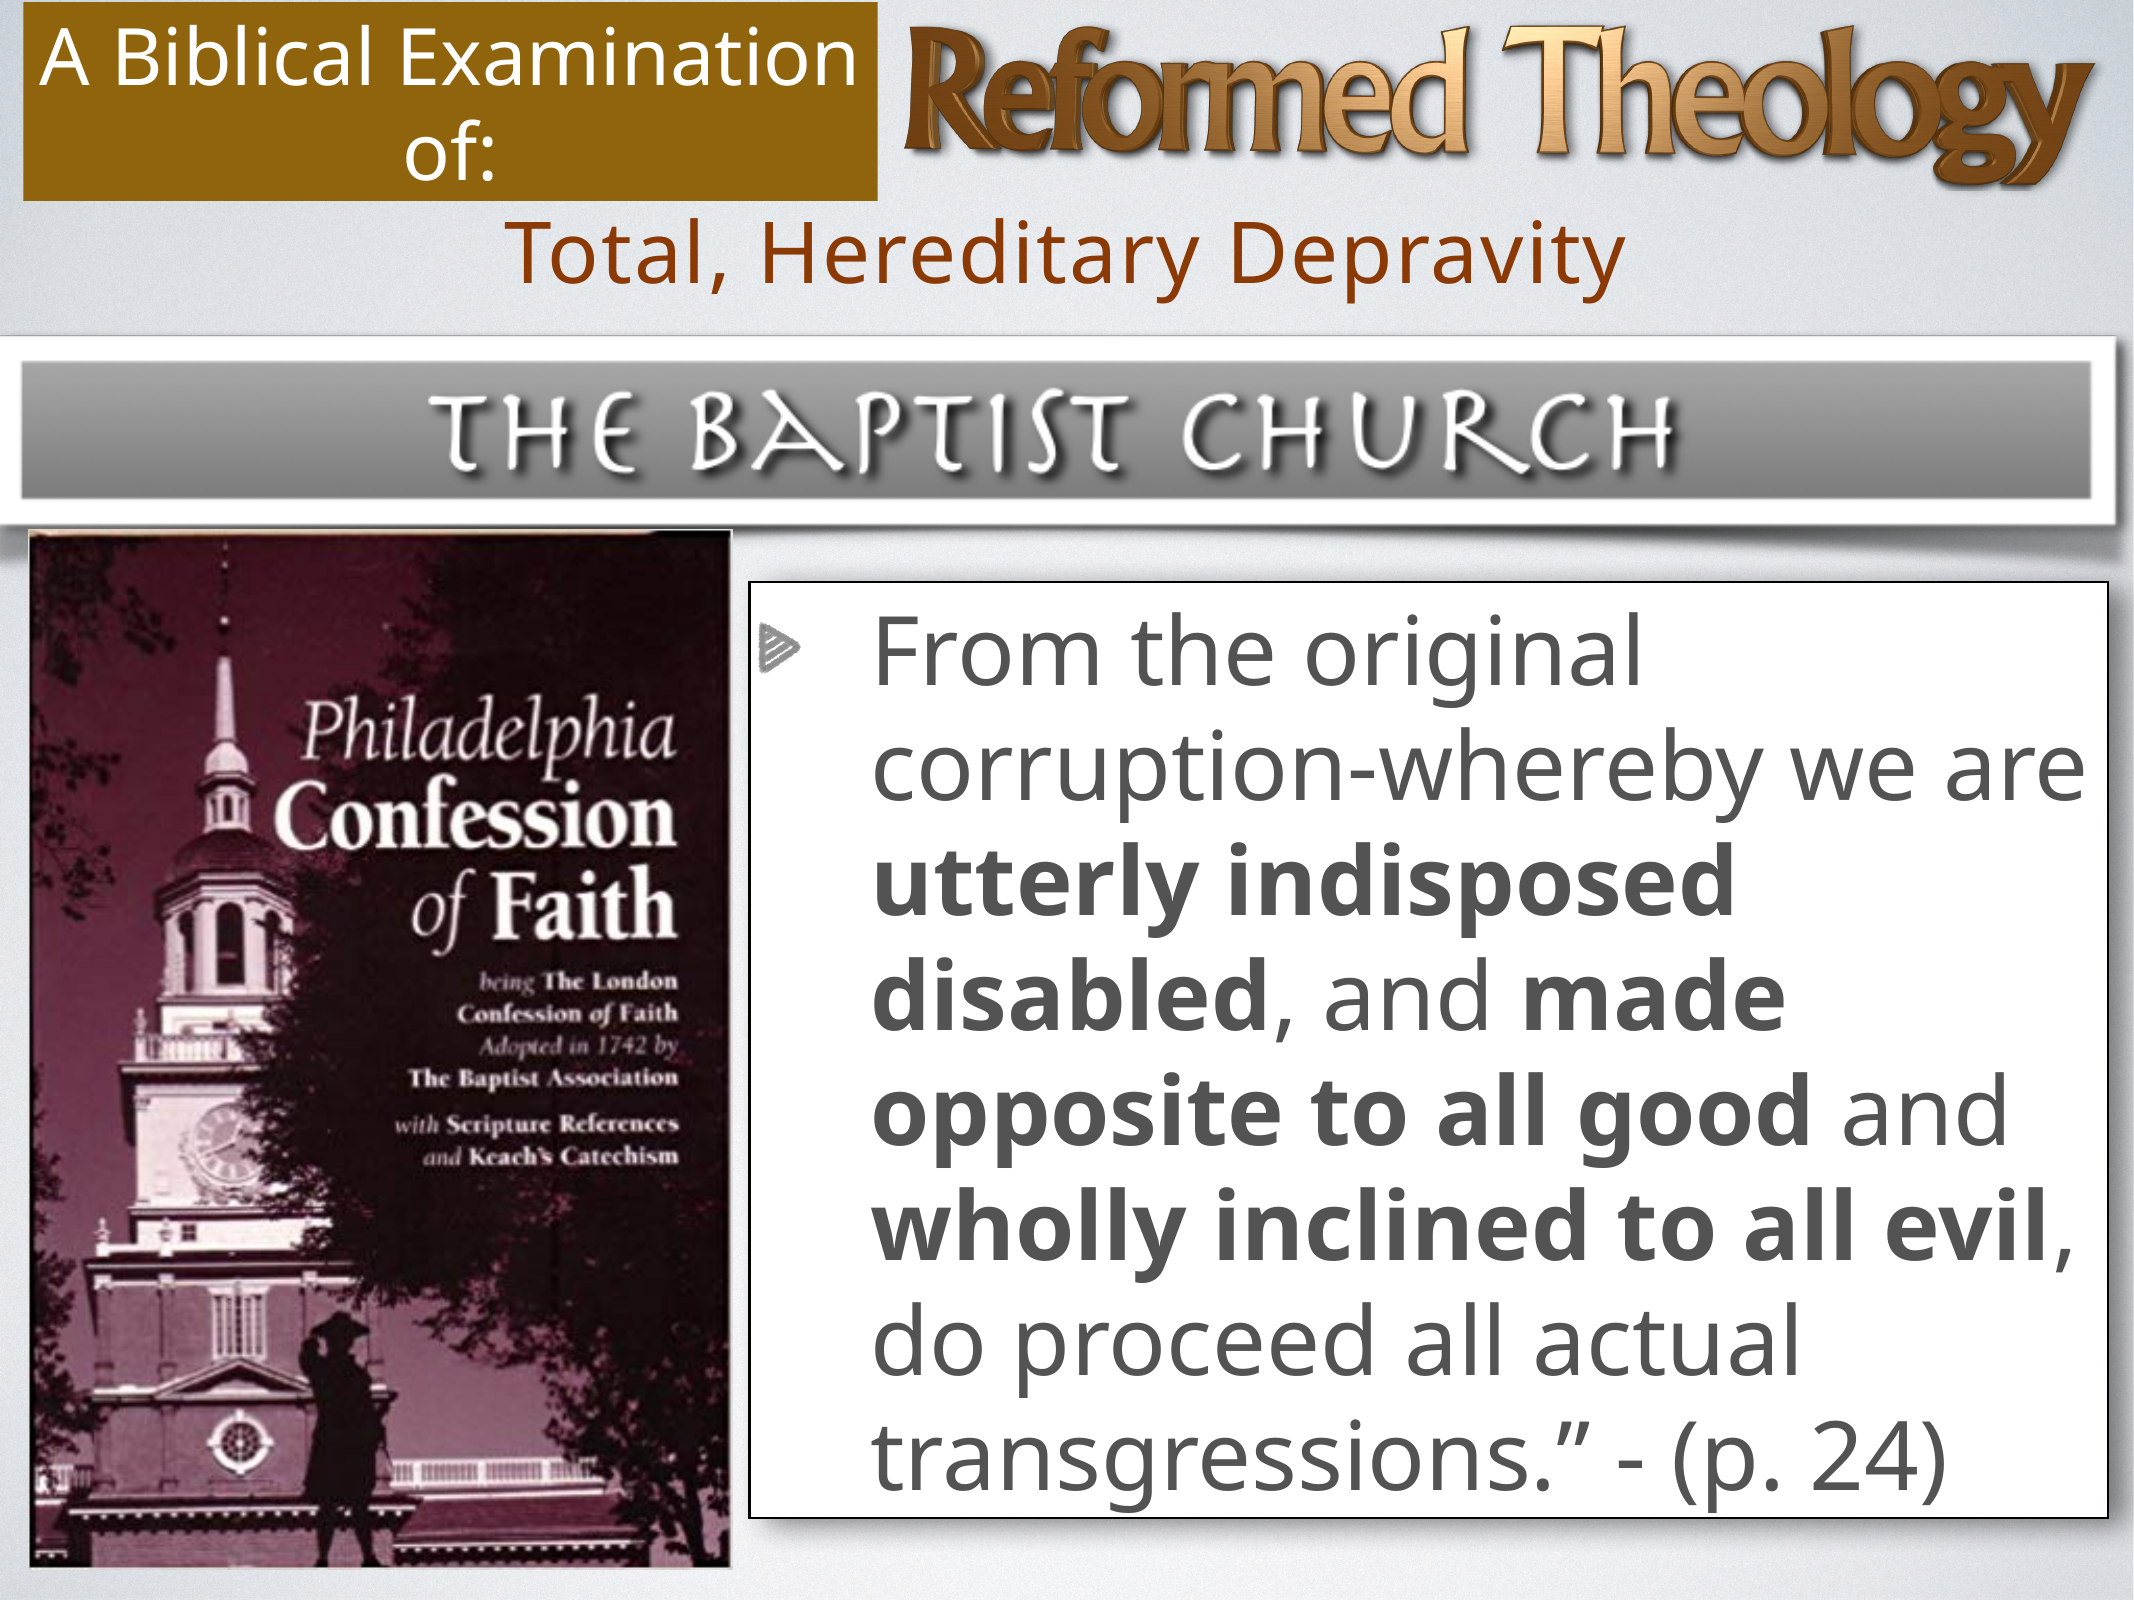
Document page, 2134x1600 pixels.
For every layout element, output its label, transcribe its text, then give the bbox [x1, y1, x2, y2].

text_box From the original corruption-whereby we are utterly indisposed disabled, and made opposite to all good and wholly inclined to all evil, do proceed all actual transgressions.” - (p. 24) [749, 581, 2109, 1519]
picture [0, 0, 2134, 1600]
text_box Total, Hereditary Depravity [0, 189, 2133, 309]
text_box A Biblical Examination of: [23, 2, 878, 201]
